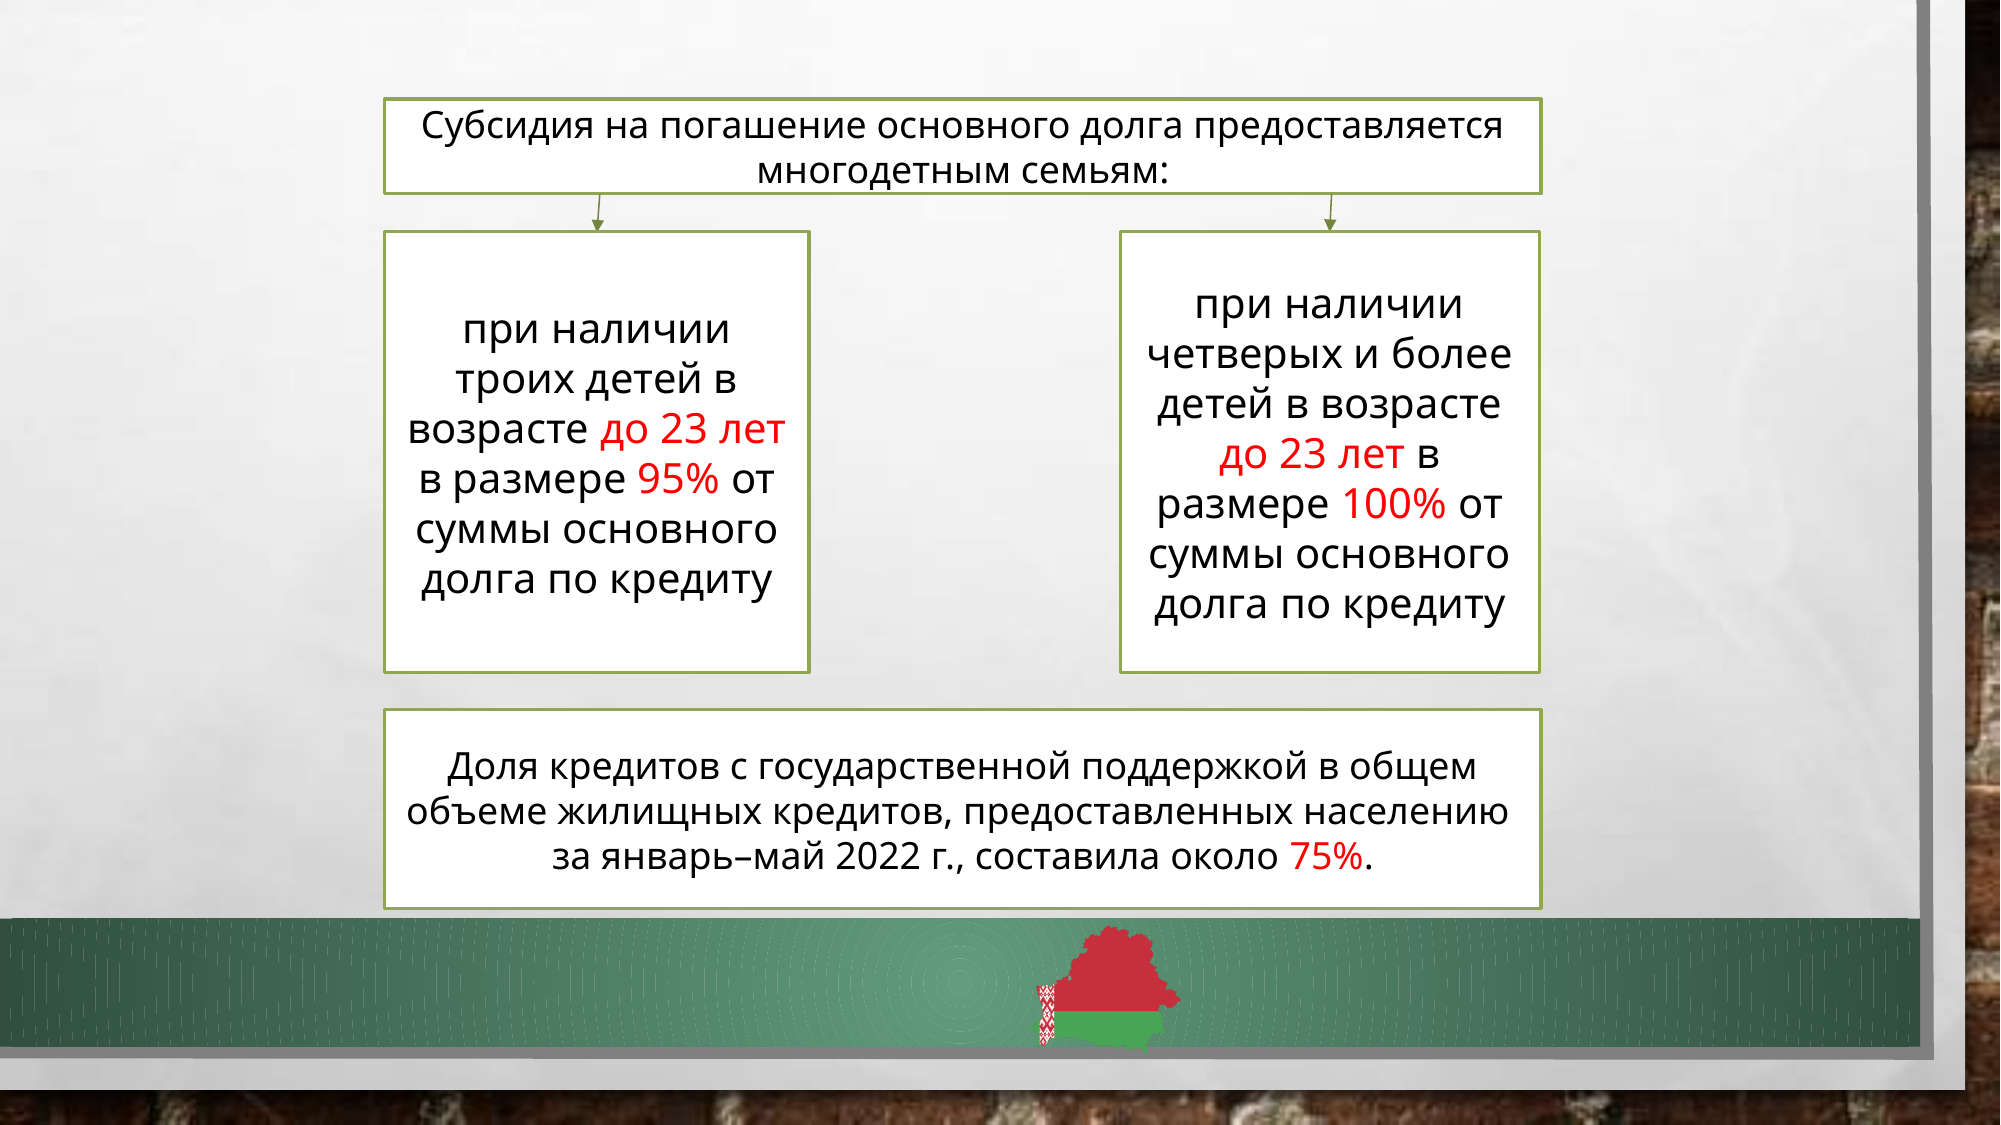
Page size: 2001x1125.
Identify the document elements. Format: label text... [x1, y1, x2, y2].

text_box Доля кредитов с государственной поддержкой в общем объеме жилищных кредитов, предоставленных населению за январь–май 2022 г., составила около 75%. [383, 708, 1543, 910]
text_box при наличии троих детей в возрасте до 23 лет в размере 95% от суммы основного долга по кредиту [383, 230, 811, 674]
picture [1031, 924, 1181, 1055]
text_box Субсидия на погашение основного долга предоставляется многодетным семьям: [383, 97, 1543, 195]
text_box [596, 193, 600, 233]
picture [0, 0, 2000, 1125]
text_box при наличии четверых и более детей в возрасте до 23 лет в размере 100% от суммы основного долга по кредиту [1119, 230, 1541, 674]
